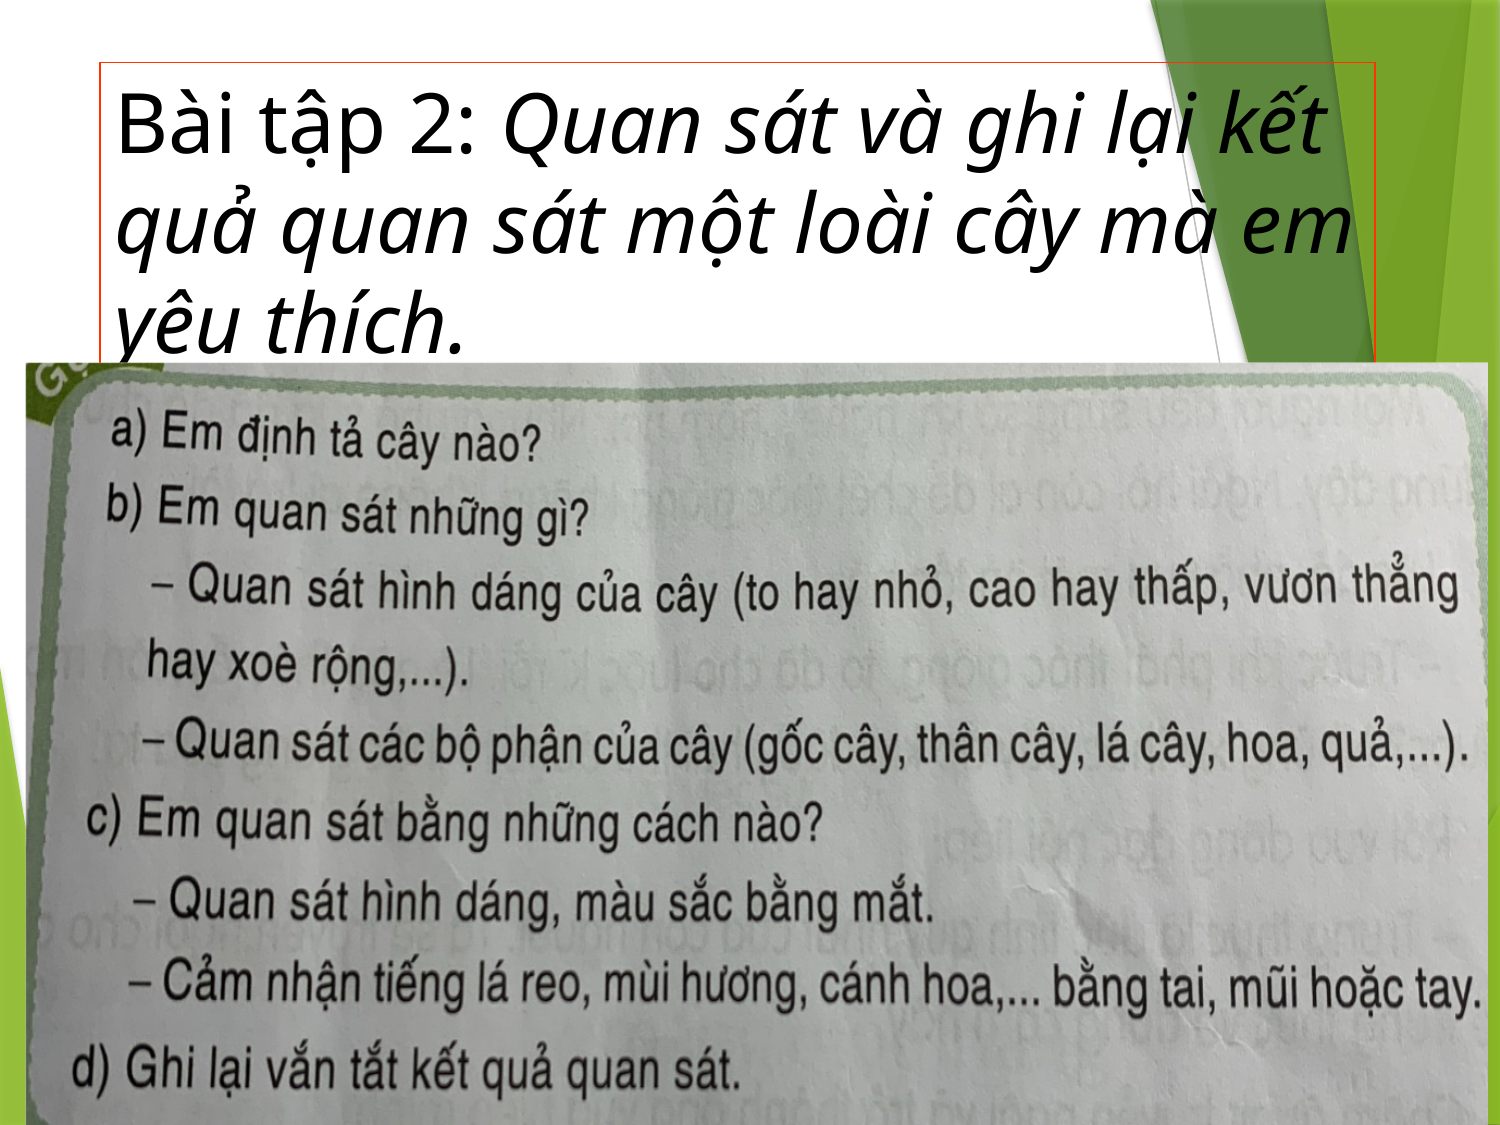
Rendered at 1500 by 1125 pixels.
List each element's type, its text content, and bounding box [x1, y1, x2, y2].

text_box Bài tập 2: Quan sát và ghi lại kết quả quan sát một loài cây mà em yêu thích. [99, 62, 346, 362]
text_box Bài tập 2: Quan sát và ghi lại kết quả quan sát một loài cây mà em yêu thích. [1166, 62, 1375, 362]
picture [27, 34, 1487, 1125]
